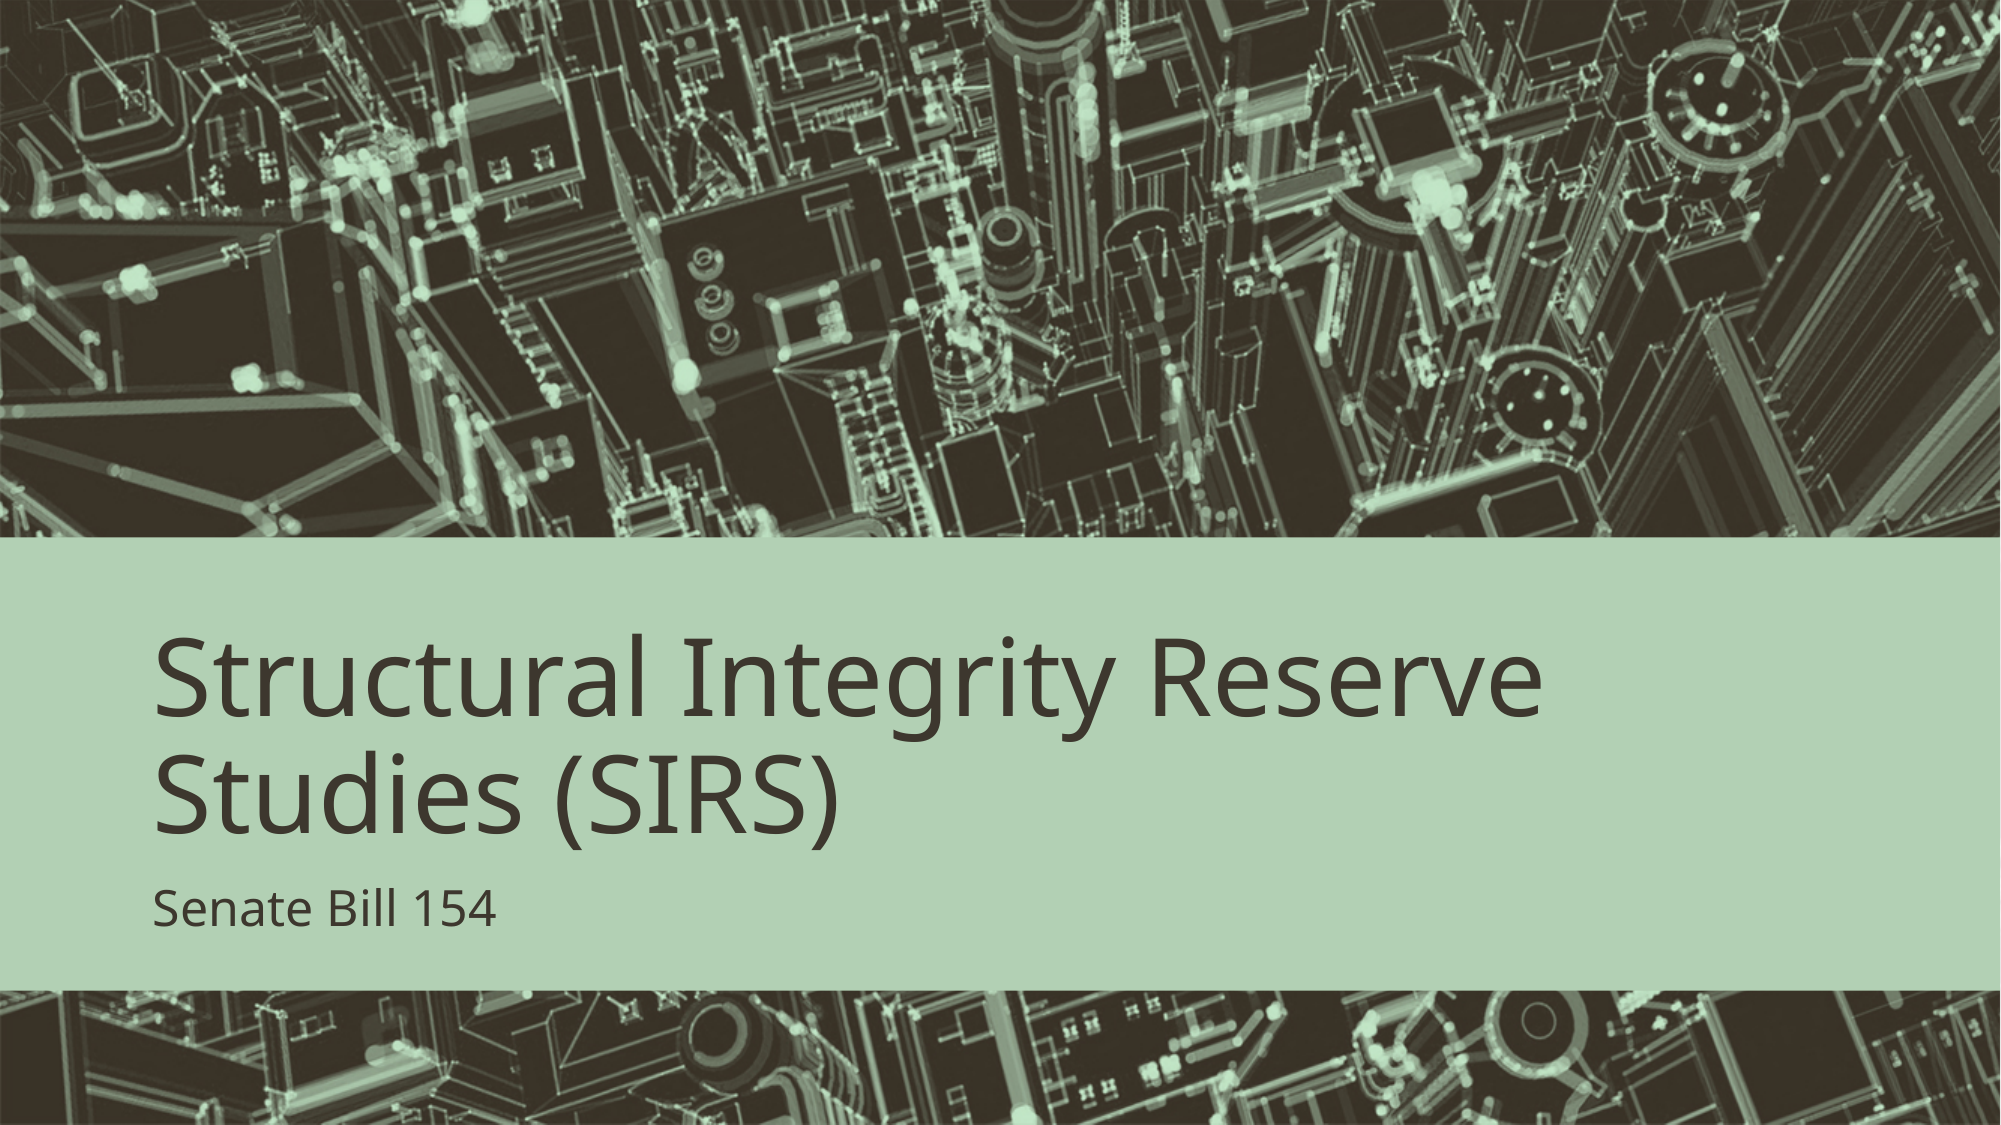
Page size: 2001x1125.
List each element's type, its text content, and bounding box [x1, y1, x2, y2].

picture [0, 0, 2001, 1125]
list Senate Bill 154 [138, 876, 1713, 954]
title Structural Integrity Reserve Studies (SIRS) [138, 562, 1713, 865]
